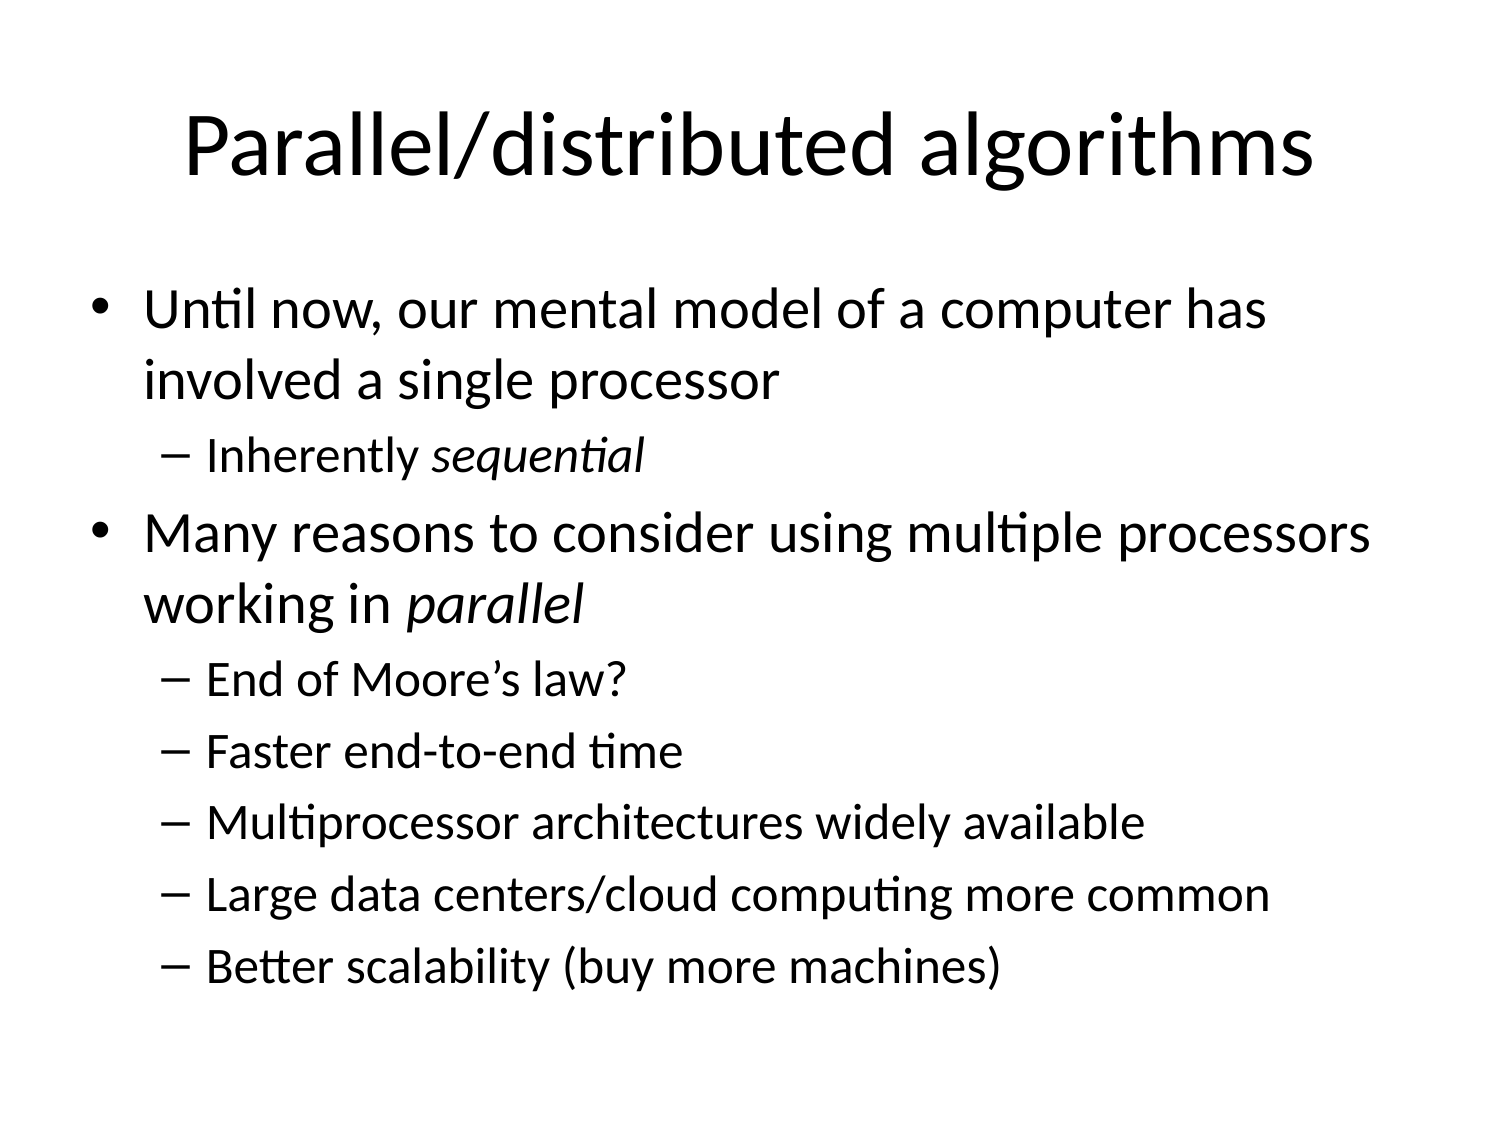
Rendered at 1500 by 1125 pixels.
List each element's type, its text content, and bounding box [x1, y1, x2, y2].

title Parallel/distributed algorithms [75, 45, 1425, 233]
list Until now, our mental model of a computer has involved a single processor Inherently sequential Many reasons to consider using multiple processors working in parallel End of Moore’s law? Faster end-to-end time Multiprocessor architectures widely available Large data centers/cloud computing more common Better scalability (buy more machines) [75, 262, 1425, 1005]
